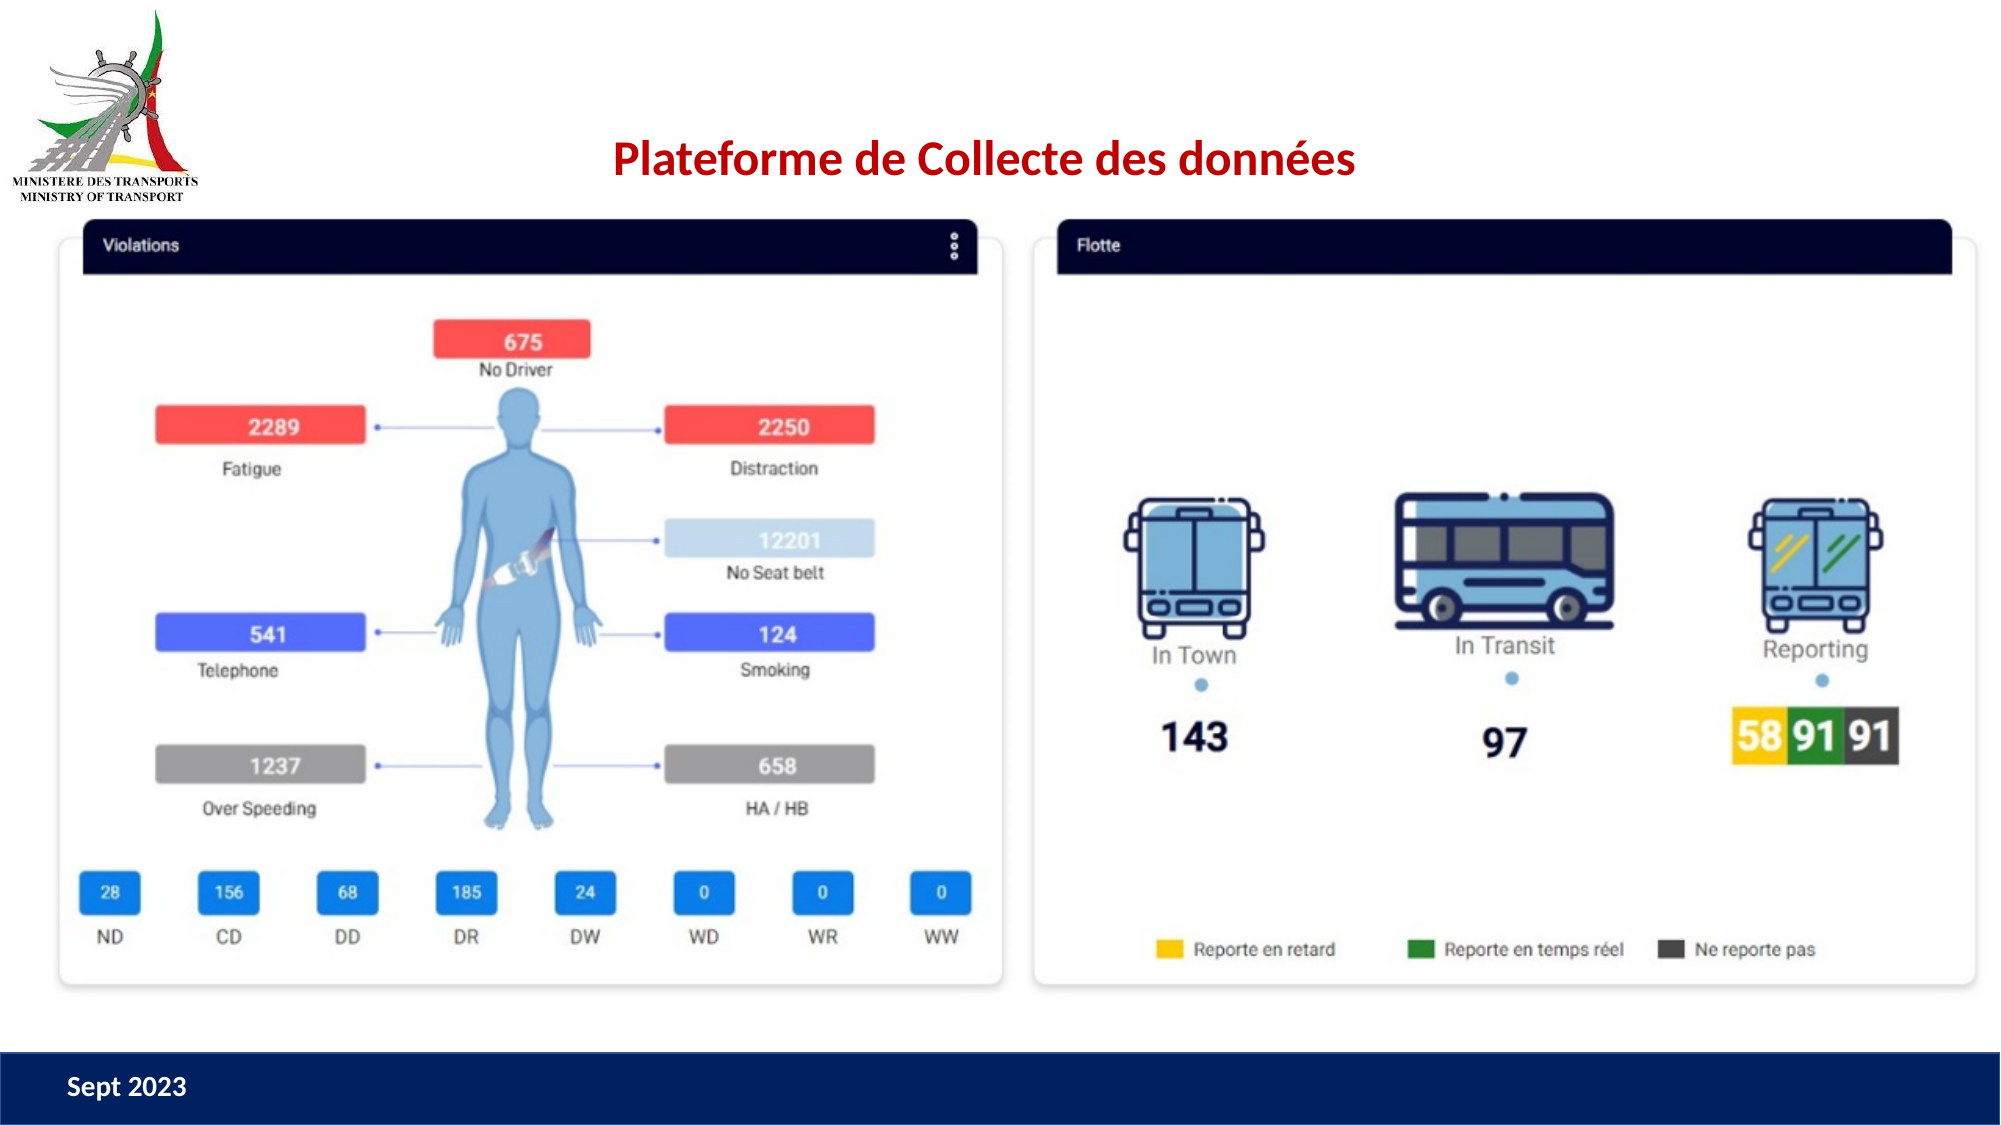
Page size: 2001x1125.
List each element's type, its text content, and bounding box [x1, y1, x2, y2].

text_box [0, 1052, 2000, 1125]
text_box Sept 2023 [52, 1052, 232, 1118]
text_box Plateforme de Collecte des données [598, 110, 1515, 207]
picture [5, 10, 1987, 1000]
